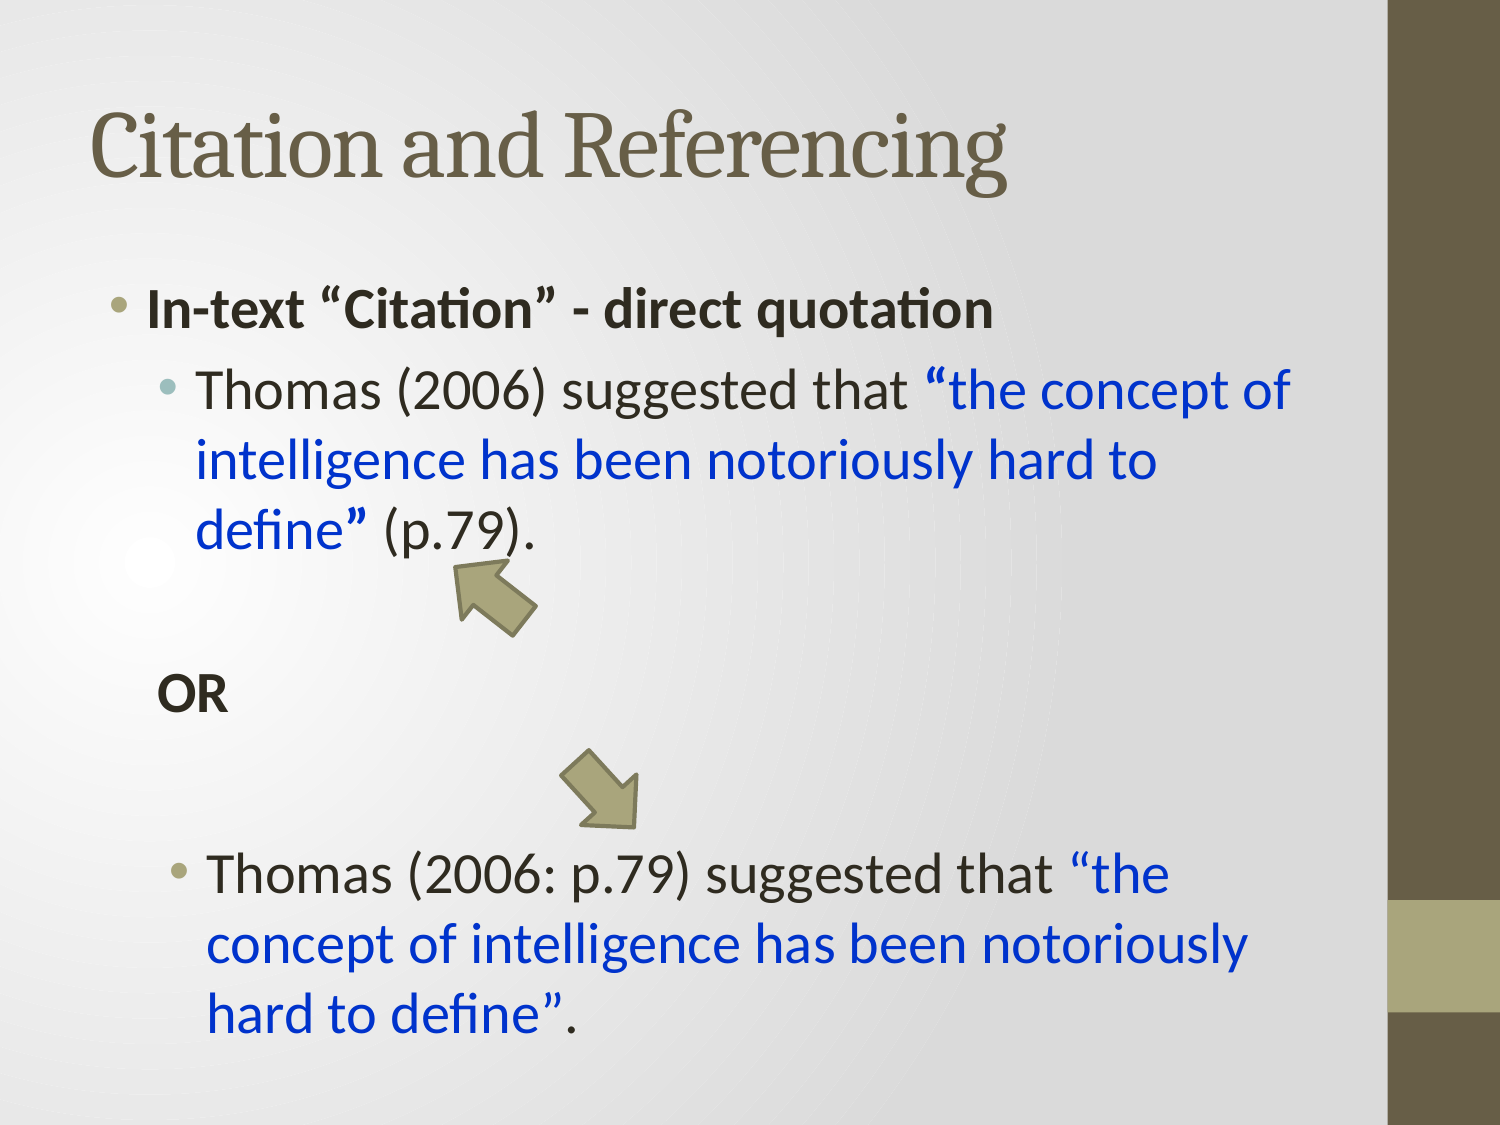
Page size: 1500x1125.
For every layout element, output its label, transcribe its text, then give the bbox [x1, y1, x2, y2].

list In-text “Citation” - direct quotation Thomas (2006) suggested that “the concept of intelligence has been notoriously hard to define” (p.79). OR Thomas (2006: p.79) suggested that “the concept of intelligence has been notoriously hard to define”. [75, 262, 1325, 1100]
title Citation and Referencing [75, 45, 1325, 233]
text_box [559, 748, 639, 830]
text_box [453, 558, 538, 638]
